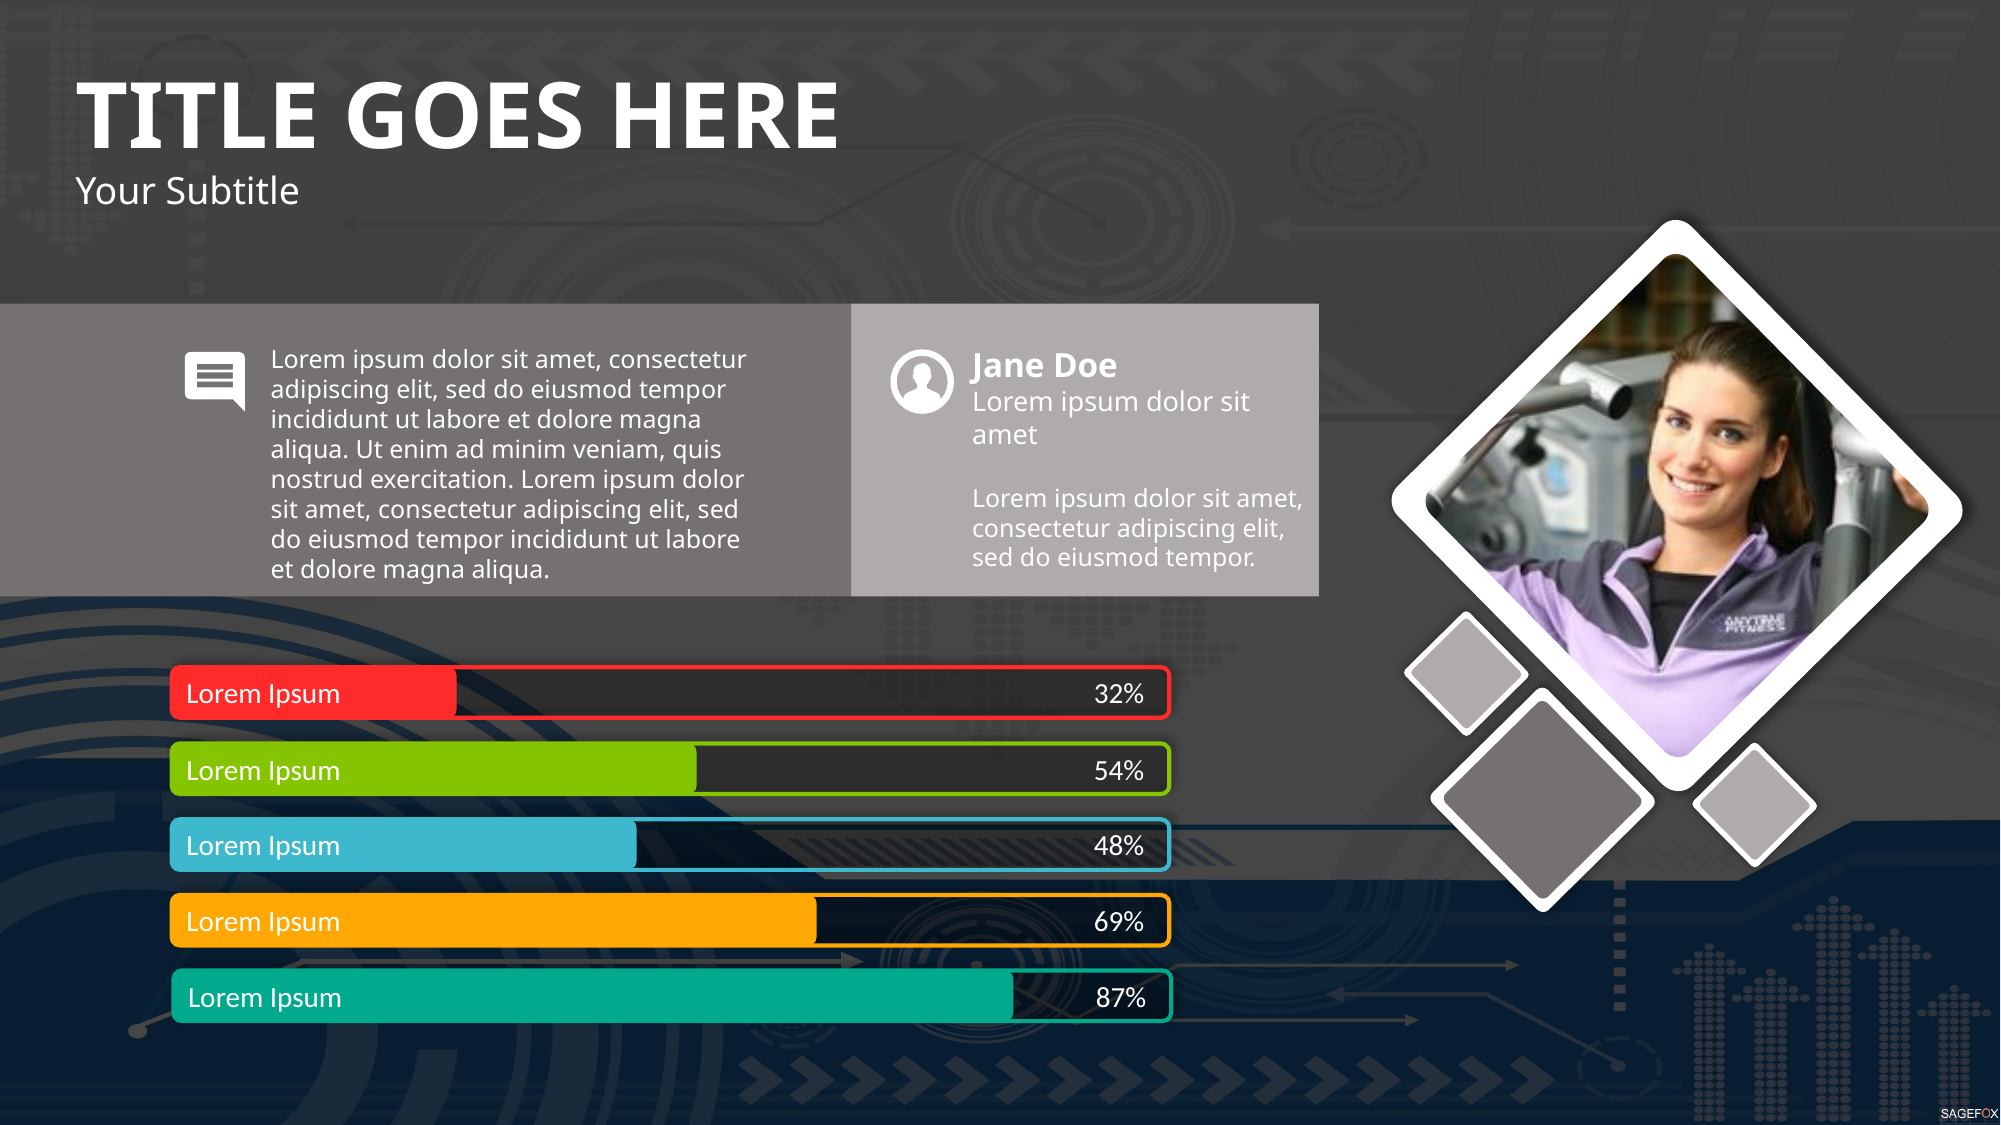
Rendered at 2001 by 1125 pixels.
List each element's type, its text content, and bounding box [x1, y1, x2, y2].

text_box [0, 303, 852, 597]
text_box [171, 743, 697, 795]
text_box [176, 818, 1171, 871]
text_box [852, 303, 1320, 597]
text_box 87% [1081, 970, 1166, 1021]
text_box [177, 742, 1171, 796]
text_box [171, 667, 457, 718]
text_box 69% [1079, 894, 1165, 945]
text_box [179, 969, 1173, 1023]
text_box 54% [1079, 743, 1165, 794]
picture [0, 0, 2001, 1125]
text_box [1421, 627, 1512, 720]
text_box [1470, 295, 1884, 716]
text_box [890, 349, 954, 414]
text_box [171, 819, 637, 870]
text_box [173, 970, 1014, 1022]
text_box 32% [1079, 667, 1165, 717]
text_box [1709, 759, 1800, 851]
text_box [176, 666, 1171, 719]
text_box Lorem ipsum dolor sit amet, consectetur adipiscing elit, sed do eiusmod tempor incididunt ut labore et dolore magna aliqua. Ut enim ad minim veniam, quis nostrud exercitation. Lorem ipsum dolor sit amet, consectetur adipiscing elit, sed do eiusmod tempor incididunt ut labore et dolore magna aliqua. [260, 338, 771, 589]
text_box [1461, 717, 1624, 883]
text_box 48% [1079, 819, 1165, 869]
text_box TITLE GOES HERE Your Subtitle [60, 49, 1036, 220]
text_box Jane Doe Lorem ipsum dolor sit amet Lorem ipsum dolor sit amet, consectetur adipiscing elit, sed do eiusmod tempor. [962, 339, 1323, 577]
text_box [177, 893, 1171, 947]
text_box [171, 894, 817, 946]
text_box [184, 351, 245, 412]
